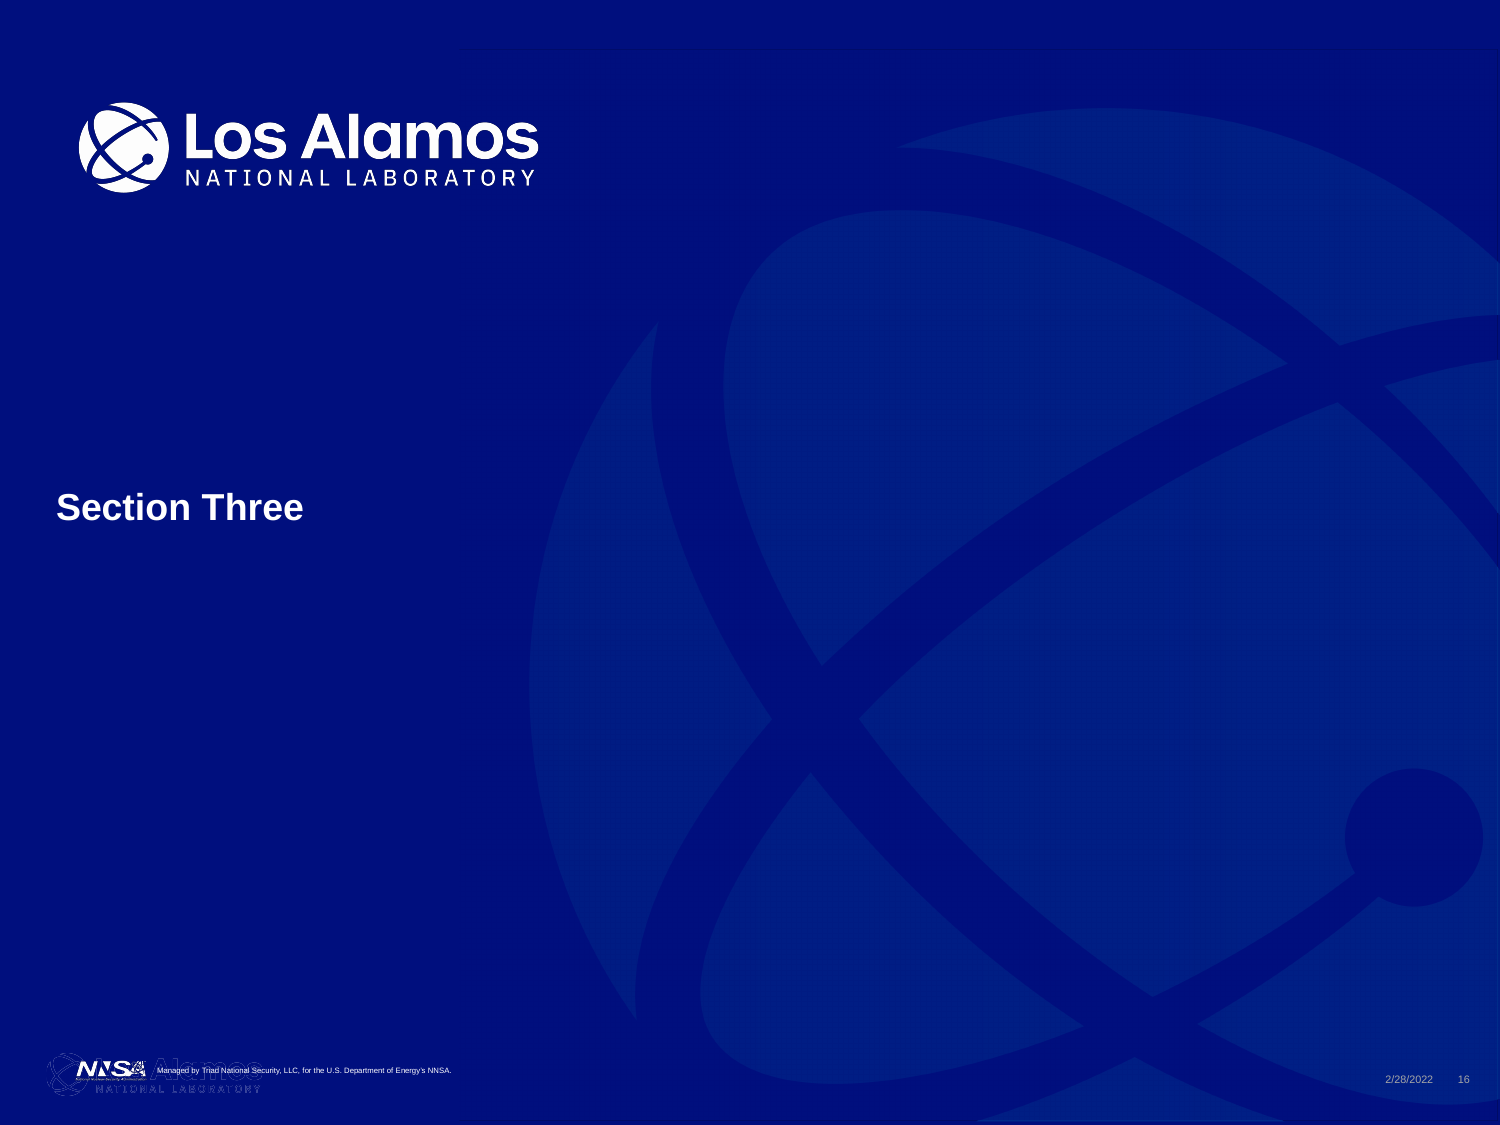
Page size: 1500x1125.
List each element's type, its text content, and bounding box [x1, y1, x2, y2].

picture [46, 1048, 262, 1096]
title Section Three [56, 483, 1133, 675]
picture [65, 49, 1500, 1122]
